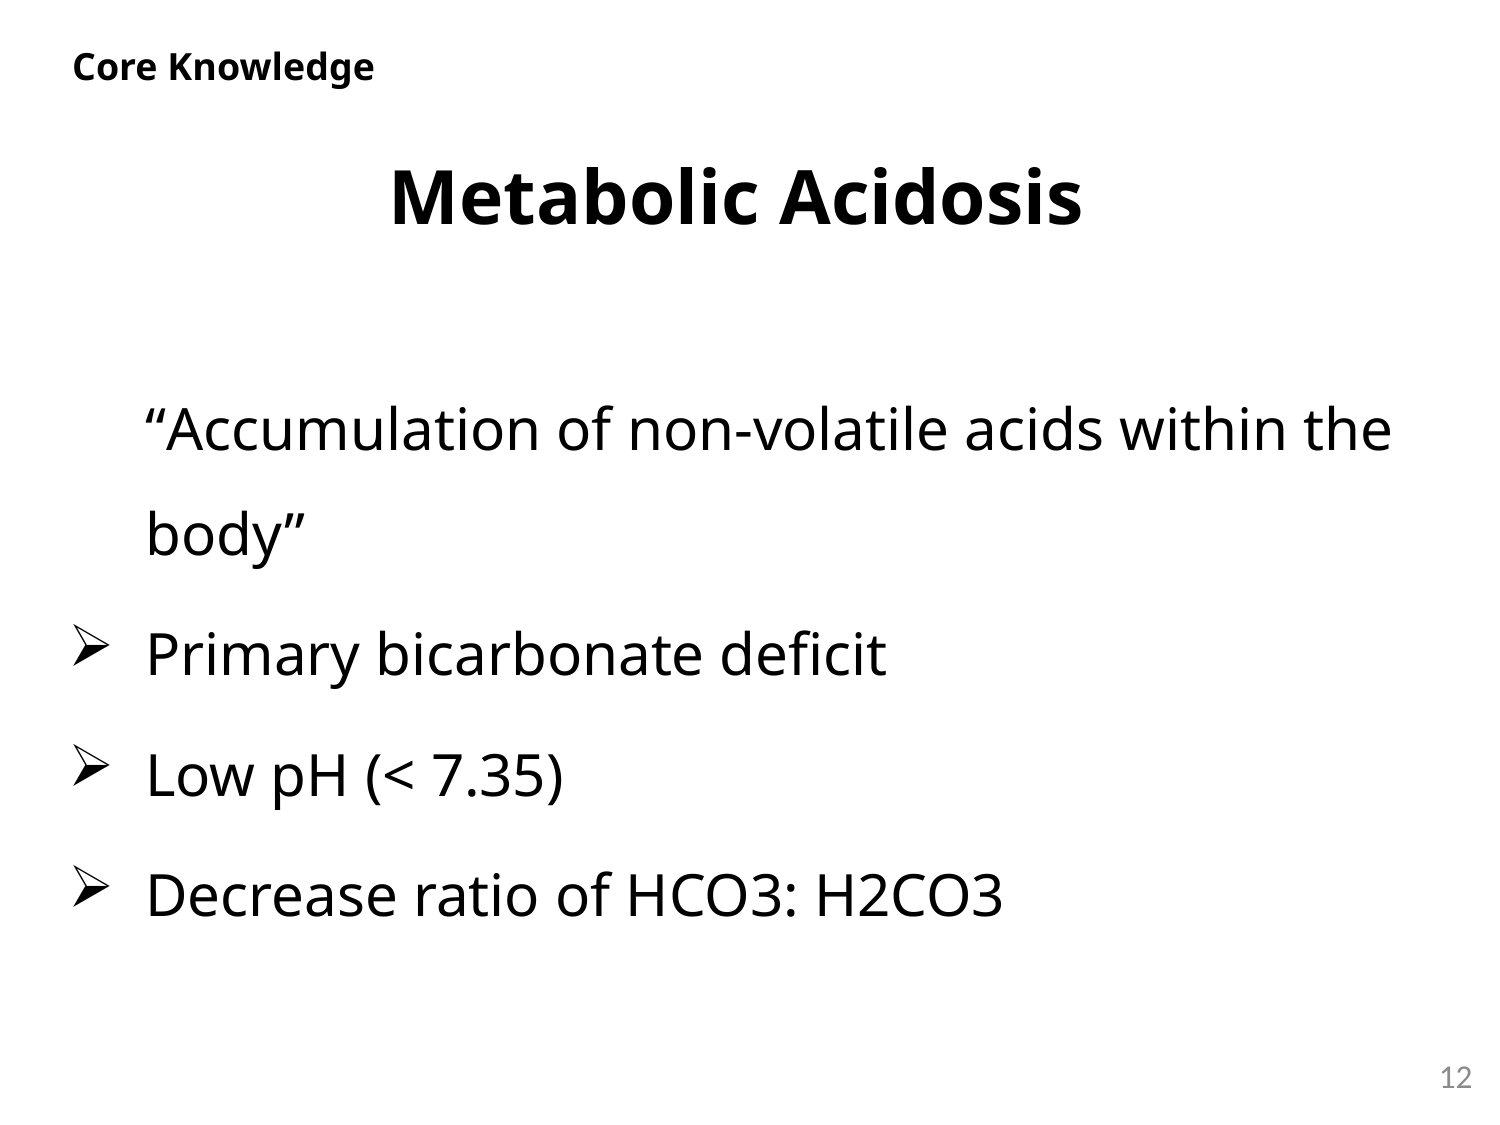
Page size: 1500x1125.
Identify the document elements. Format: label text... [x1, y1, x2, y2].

list “Accumulation of non-volatile acids within the body” Primary bicarbonate deficit Low pH (< 7.35) Decrease ratio of HCO3: H2CO3 [53, 350, 1466, 1013]
title Metabolic Acidosis [62, 112, 1413, 288]
slide_number 12 [1396, 1025, 1488, 1125]
text_box Core Knowledge [57, 40, 391, 96]
